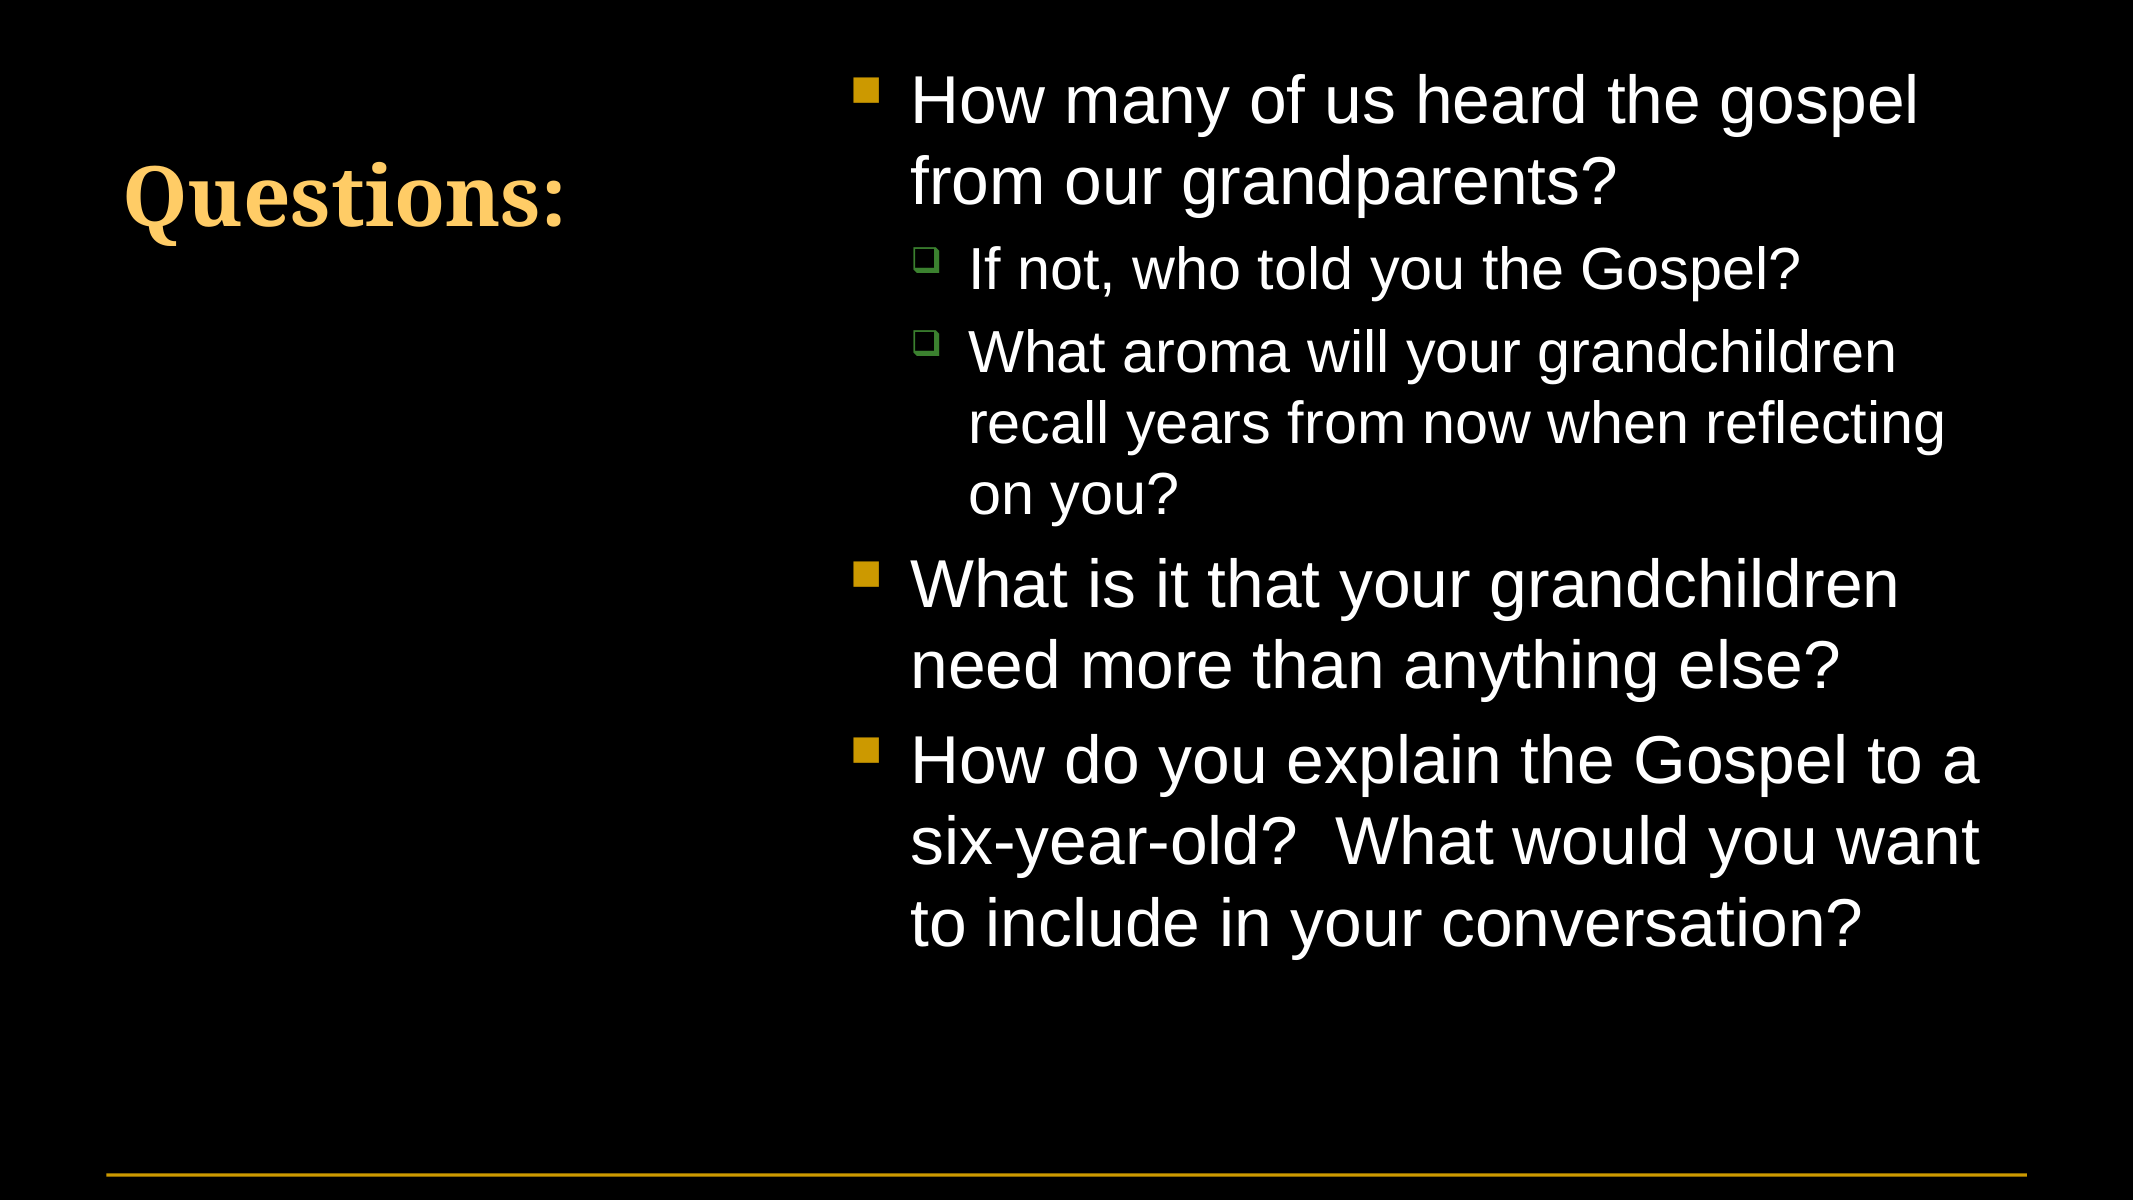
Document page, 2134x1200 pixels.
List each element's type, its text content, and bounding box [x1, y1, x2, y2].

list How many of us heard the gospel from our grandparents? If not, who told you the Gospel? What aroma will your grandchildren recall years from now when reflecting on you? What is it that your grandchildren need more than anything else? How do you explain the Gospel to a six-year-old? What would you want to include in your conversation? [833, 47, 2028, 1073]
title Questions: [106, 47, 809, 252]
